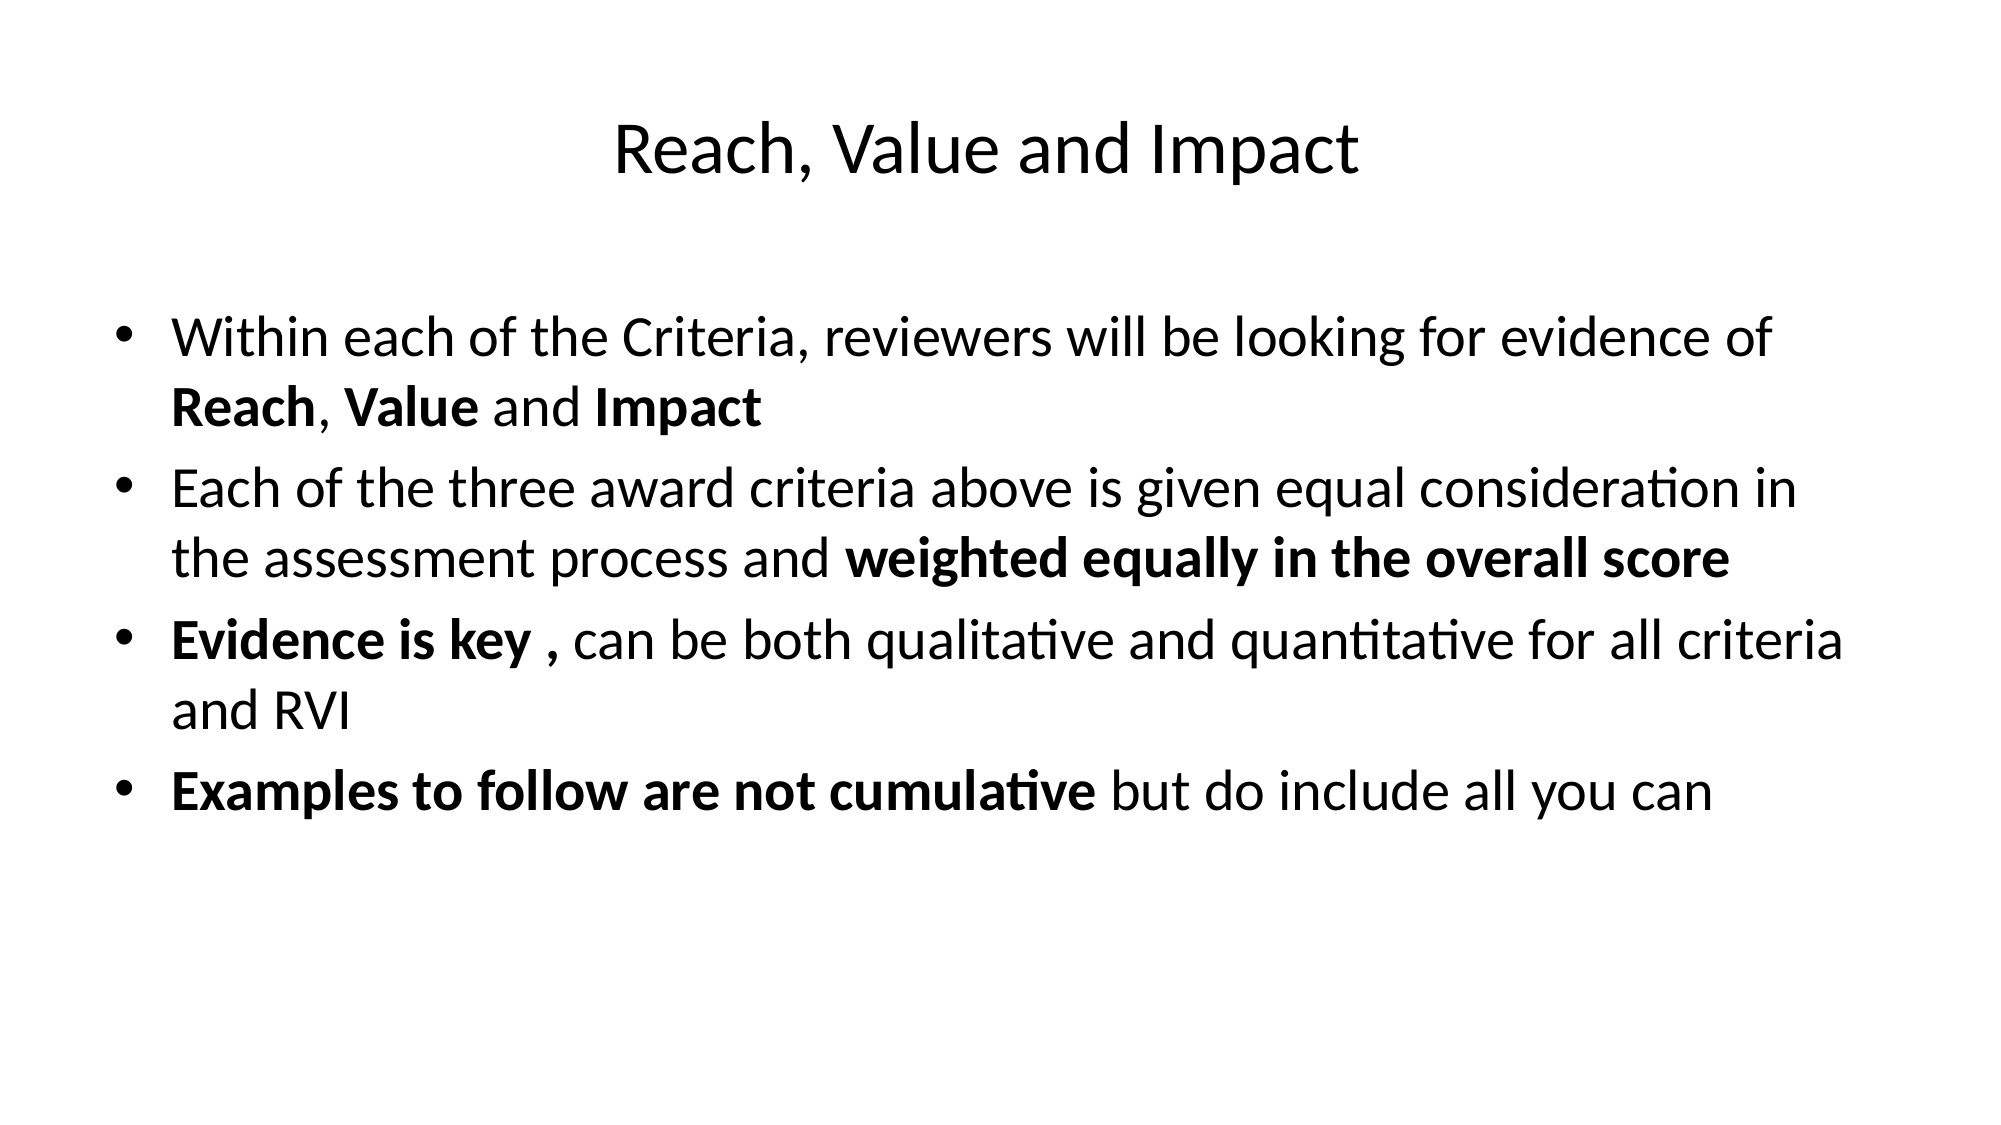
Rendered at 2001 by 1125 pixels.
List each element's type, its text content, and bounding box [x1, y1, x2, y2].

title Reach, Value and Impact [324, 66, 1650, 220]
list Within each of the Criteria, reviewers will be looking for evidence of Reach, Value and Impact Each of the three award criteria above is given equal consideration in the assessment process and weighted equally in the overall score Evidence is key , can be both qualitative and quantitative for all criteria and RVI Examples to follow are not cumulative but do include all you can [99, 290, 1900, 1005]
